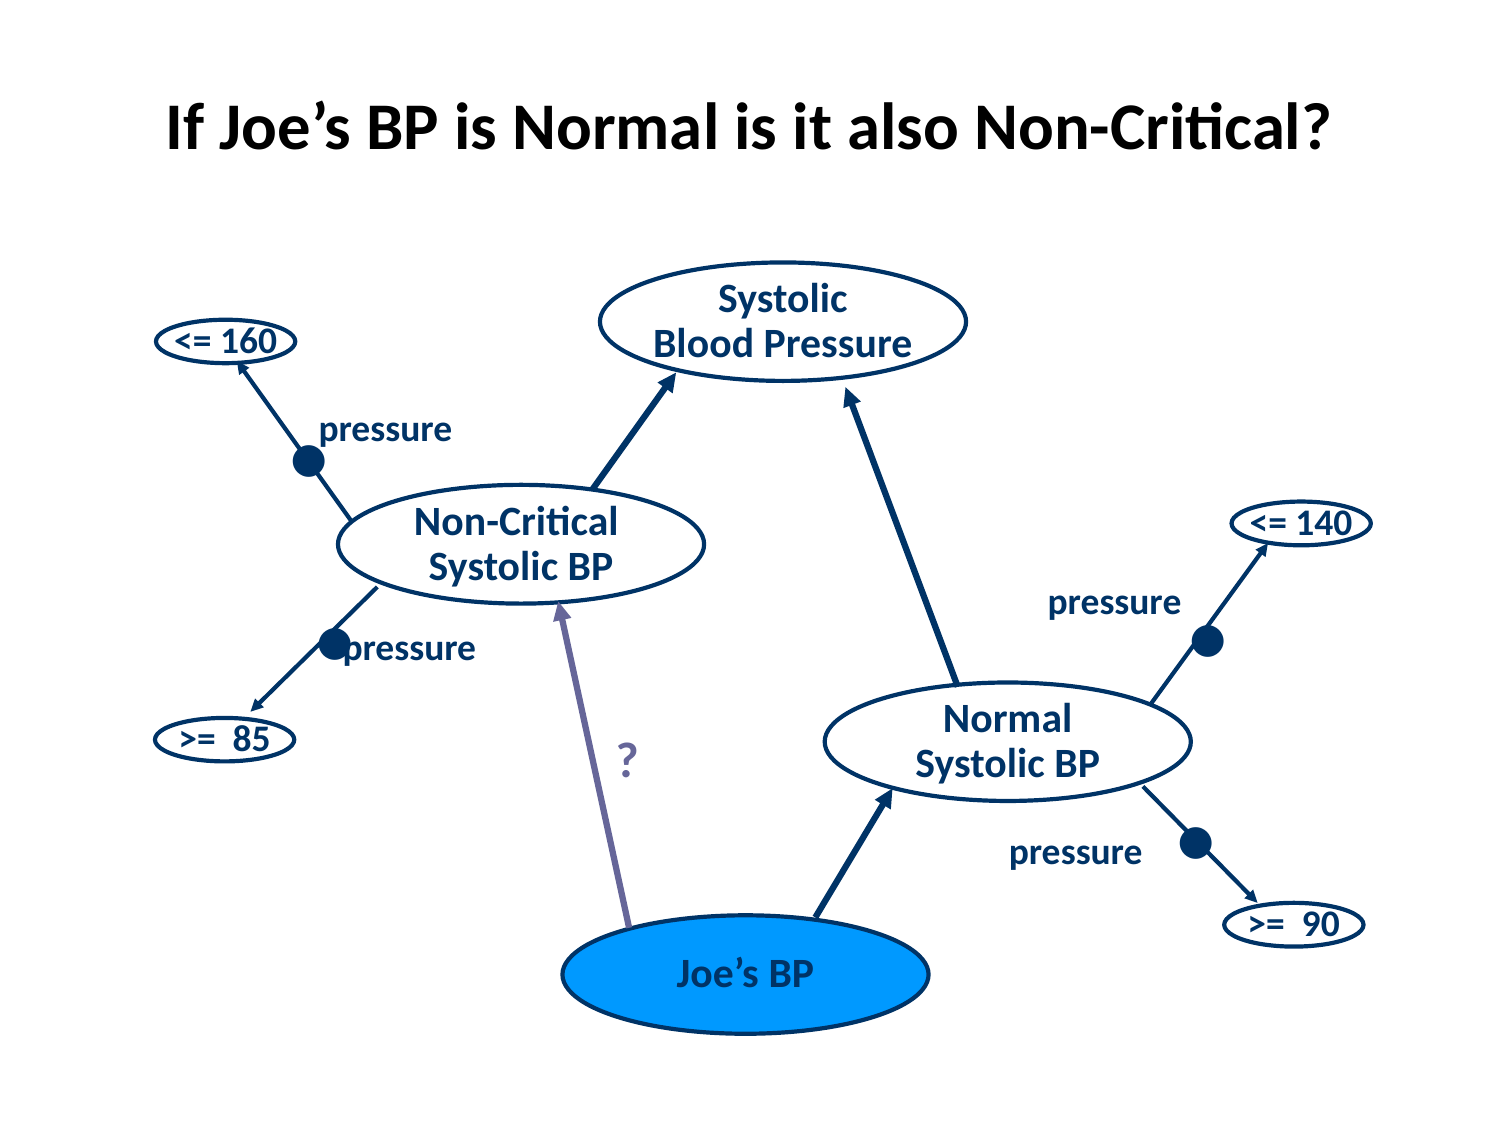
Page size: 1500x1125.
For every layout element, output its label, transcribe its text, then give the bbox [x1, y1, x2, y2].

text_box [844, 387, 958, 687]
text_box [1151, 543, 1268, 704]
text_box <= 140 [1231, 501, 1371, 546]
text_box [1217, 861, 1258, 903]
text_box <= 160 [155, 319, 296, 364]
text_box • [1162, 792, 1217, 888]
text_box • [275, 410, 330, 507]
text_box >= 85 [154, 717, 295, 762]
text_box • [1175, 599, 1229, 687]
text_box [592, 372, 677, 490]
text_box pressure [303, 401, 468, 457]
text_box • [301, 592, 355, 689]
text_box • [1175, 590, 1229, 669]
text_box Normal Systolic BP [824, 682, 1191, 801]
text_box [237, 363, 275, 415]
text_box pressure [327, 620, 492, 676]
text_box [554, 601, 600, 795]
title If Joe’s BP is Normal is it also Non-Critical? [29, 42, 1471, 172]
text_box Systolic Blood Pressure [599, 262, 967, 381]
text_box pressure [993, 825, 1197, 881]
text_box [250, 661, 301, 712]
text_box Joe’s BP [562, 915, 929, 1034]
text_box ? [600, 727, 654, 797]
text_box pressure [1032, 575, 1197, 631]
text_box >= 90 [1224, 902, 1364, 947]
text_box Non-Critical Systolic BP [337, 484, 705, 604]
text_box [815, 788, 893, 918]
